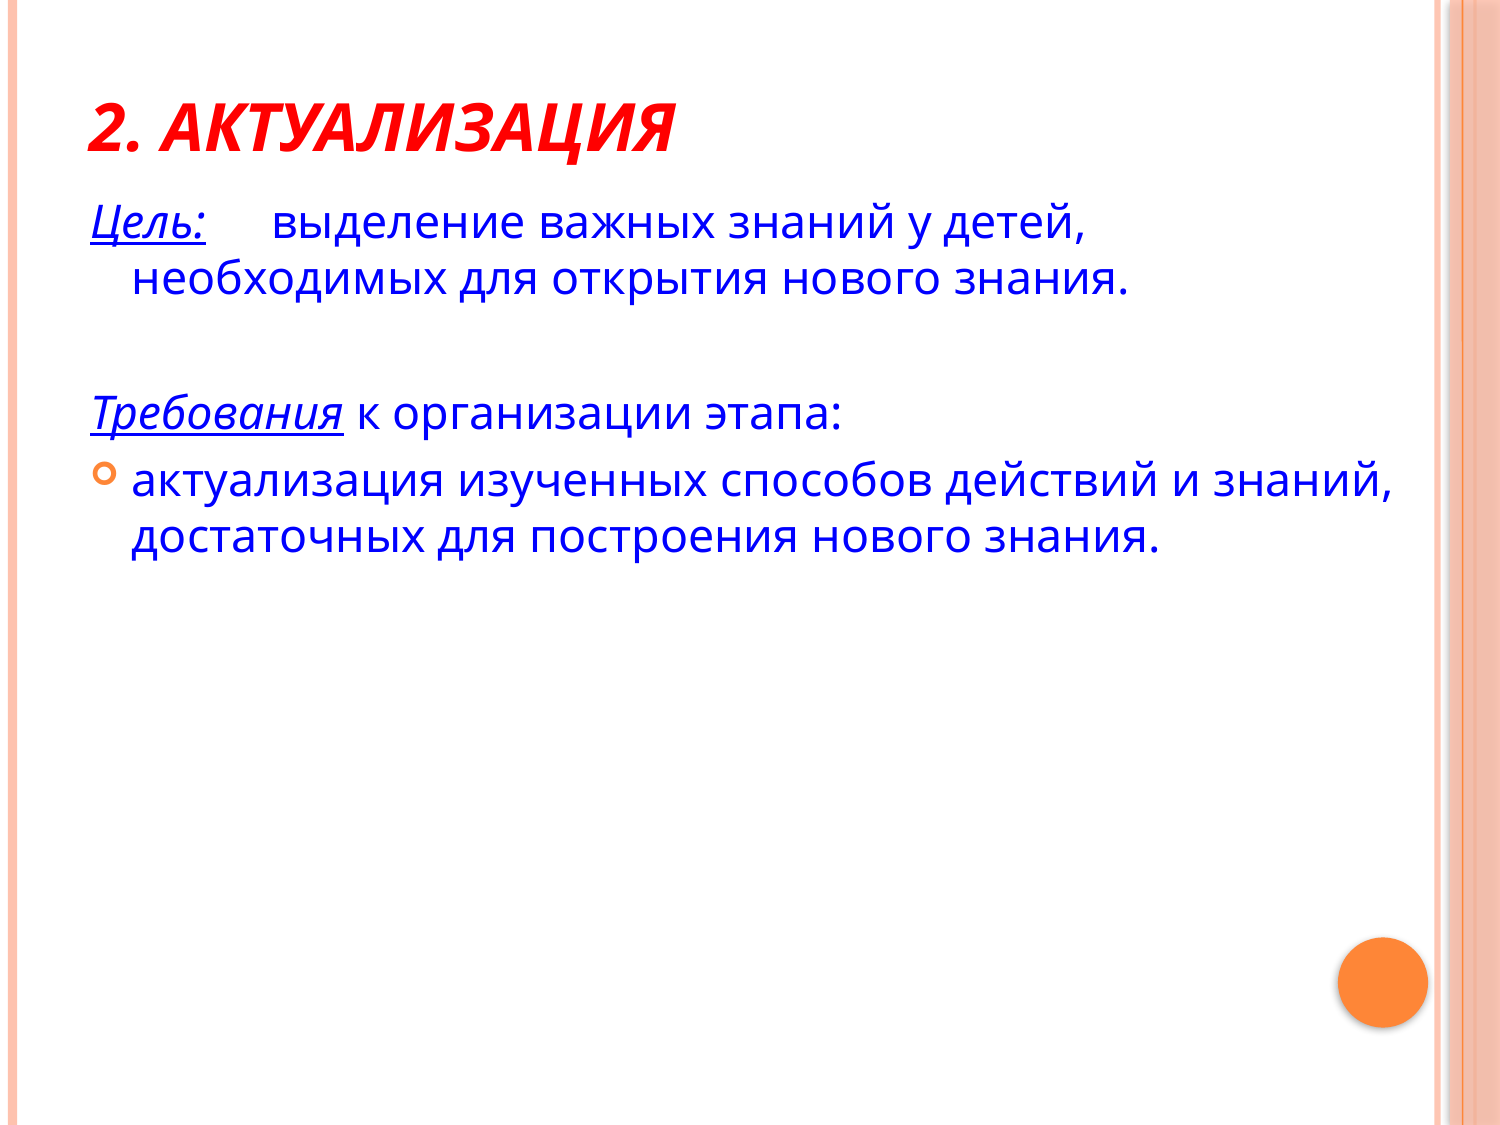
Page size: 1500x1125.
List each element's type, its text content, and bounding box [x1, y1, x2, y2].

title 2. Актуализация [75, 62, 1425, 173]
list Цель: выделение важных знаний у детей, необходимых для открытия нового знания. Требования к организации этапа: актуализация изученных способов действий и знаний, достаточных для построения нового знания. [74, 184, 1426, 575]
